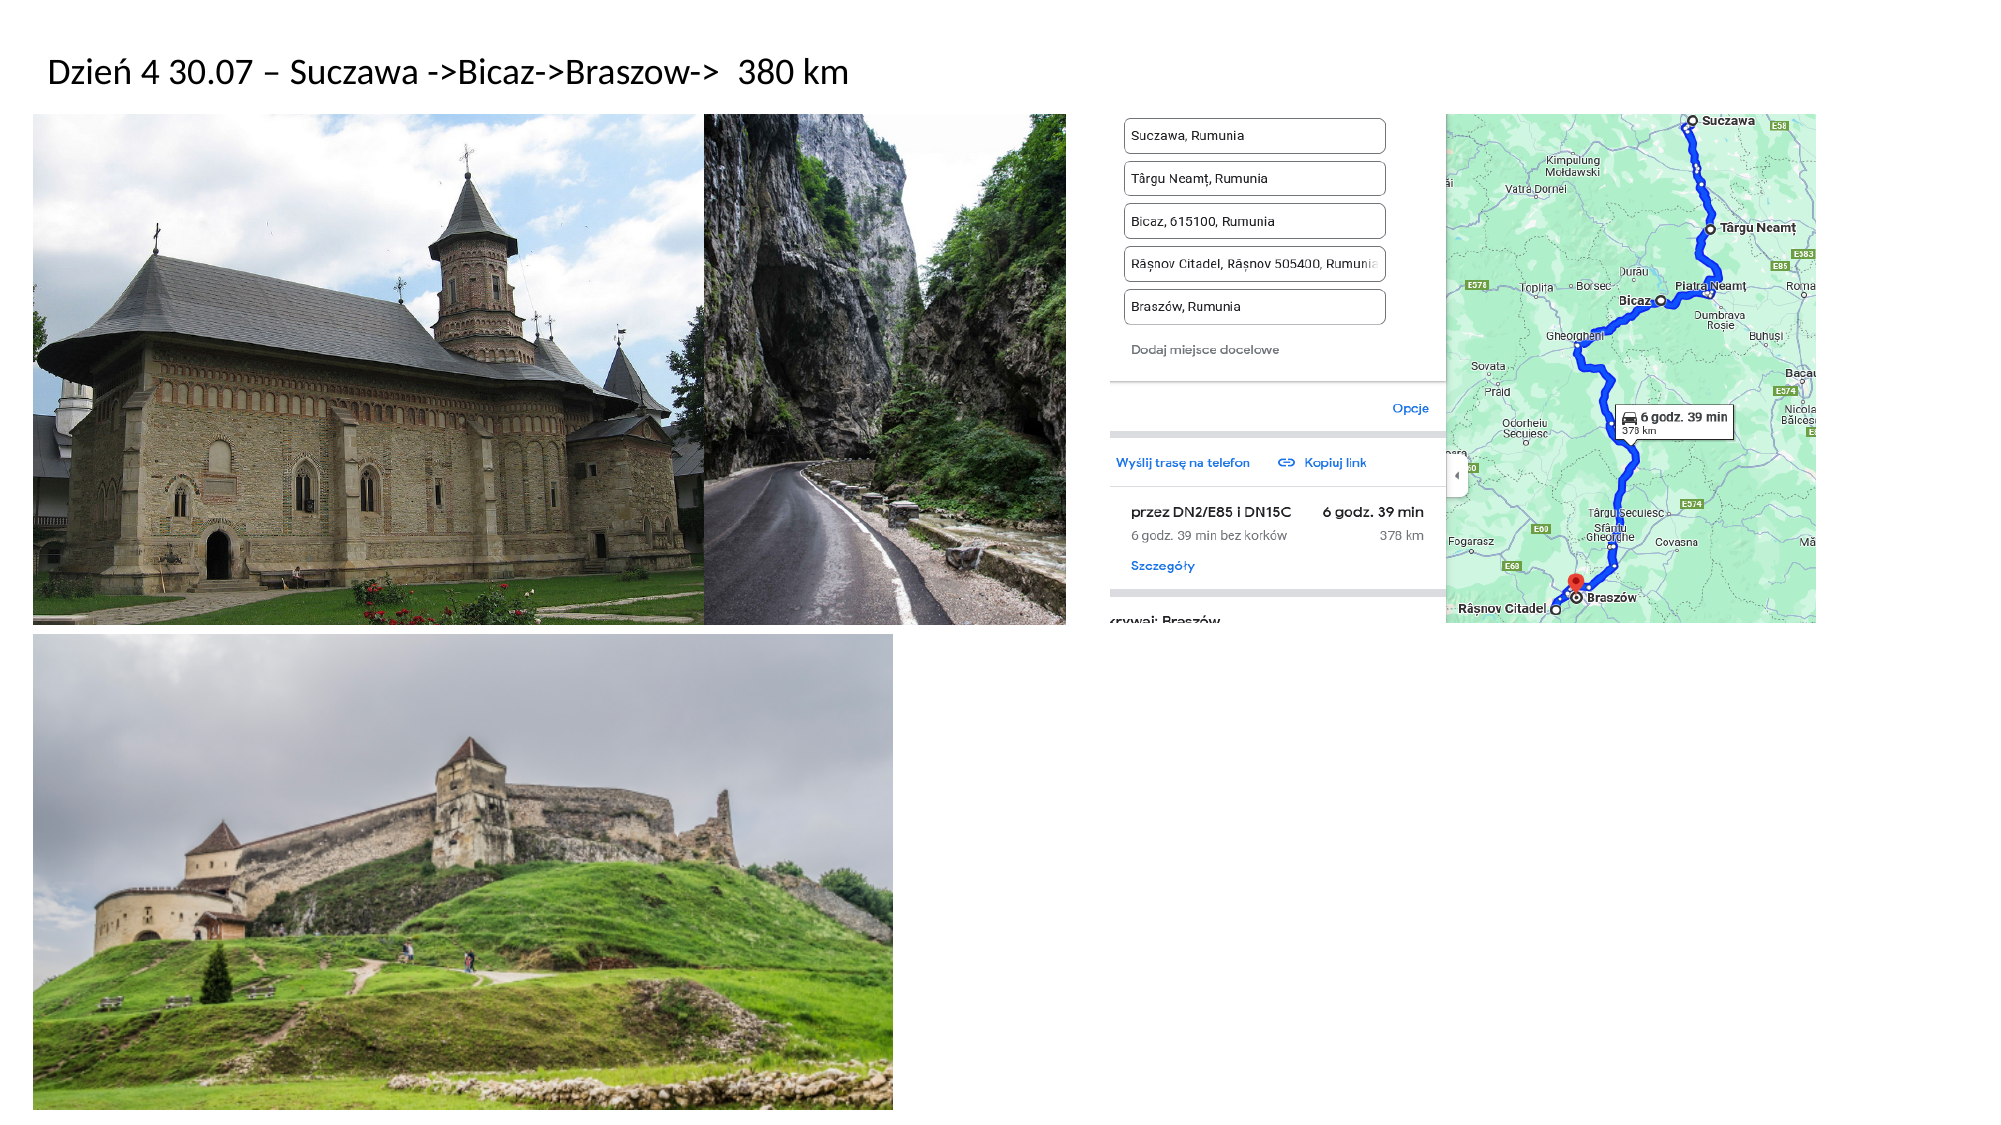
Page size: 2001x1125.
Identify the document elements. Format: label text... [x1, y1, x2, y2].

picture [1110, 114, 1816, 624]
title Dzień 4 30.07 – Suczawa ->Bicaz->Braszow-> 380 km [33, 31, 1758, 115]
picture [32, 114, 1066, 625]
picture [32, 633, 893, 1110]
